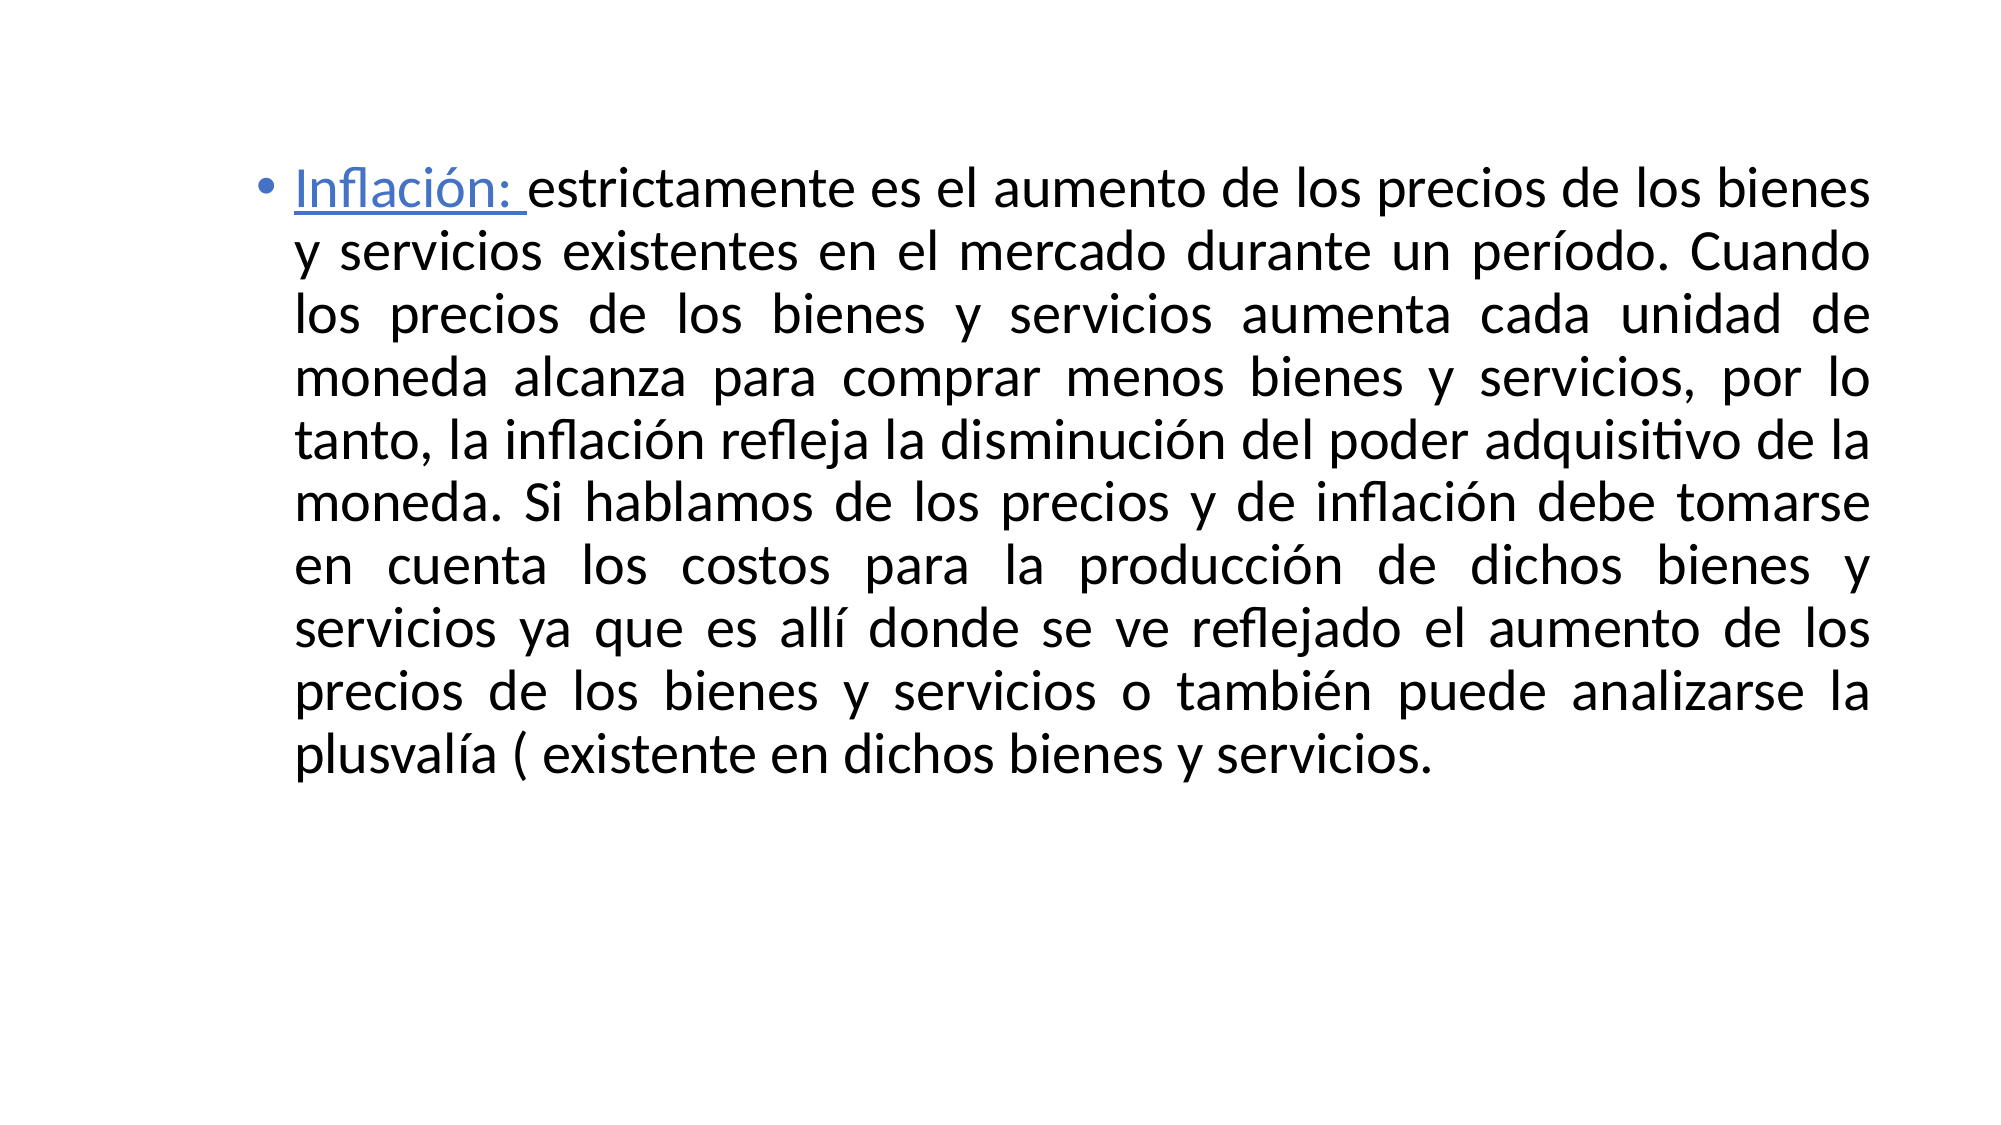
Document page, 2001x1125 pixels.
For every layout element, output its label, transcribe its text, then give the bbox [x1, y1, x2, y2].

list Inflación: estrictamente es el aumento de los precios de los bienes y servicios existentes en el mercado durante un período. Cuando los precios de los bienes y servicios aumenta cada unidad de moneda alcanza para comprar menos bienes y servicios, por lo tanto, la inflación refleja la disminución del poder adquisitivo de la moneda. Si hablamos de los precios y de inflación debe tomarse en cuenta los costos para la producción de dichos bienes y servicios ya que es allí donde se ve reflejado el aumento de los precios de los bienes y servicios o también puede analizarse la plusvalía ( existente en dichos bienes y servicios. [241, 149, 1888, 1082]
